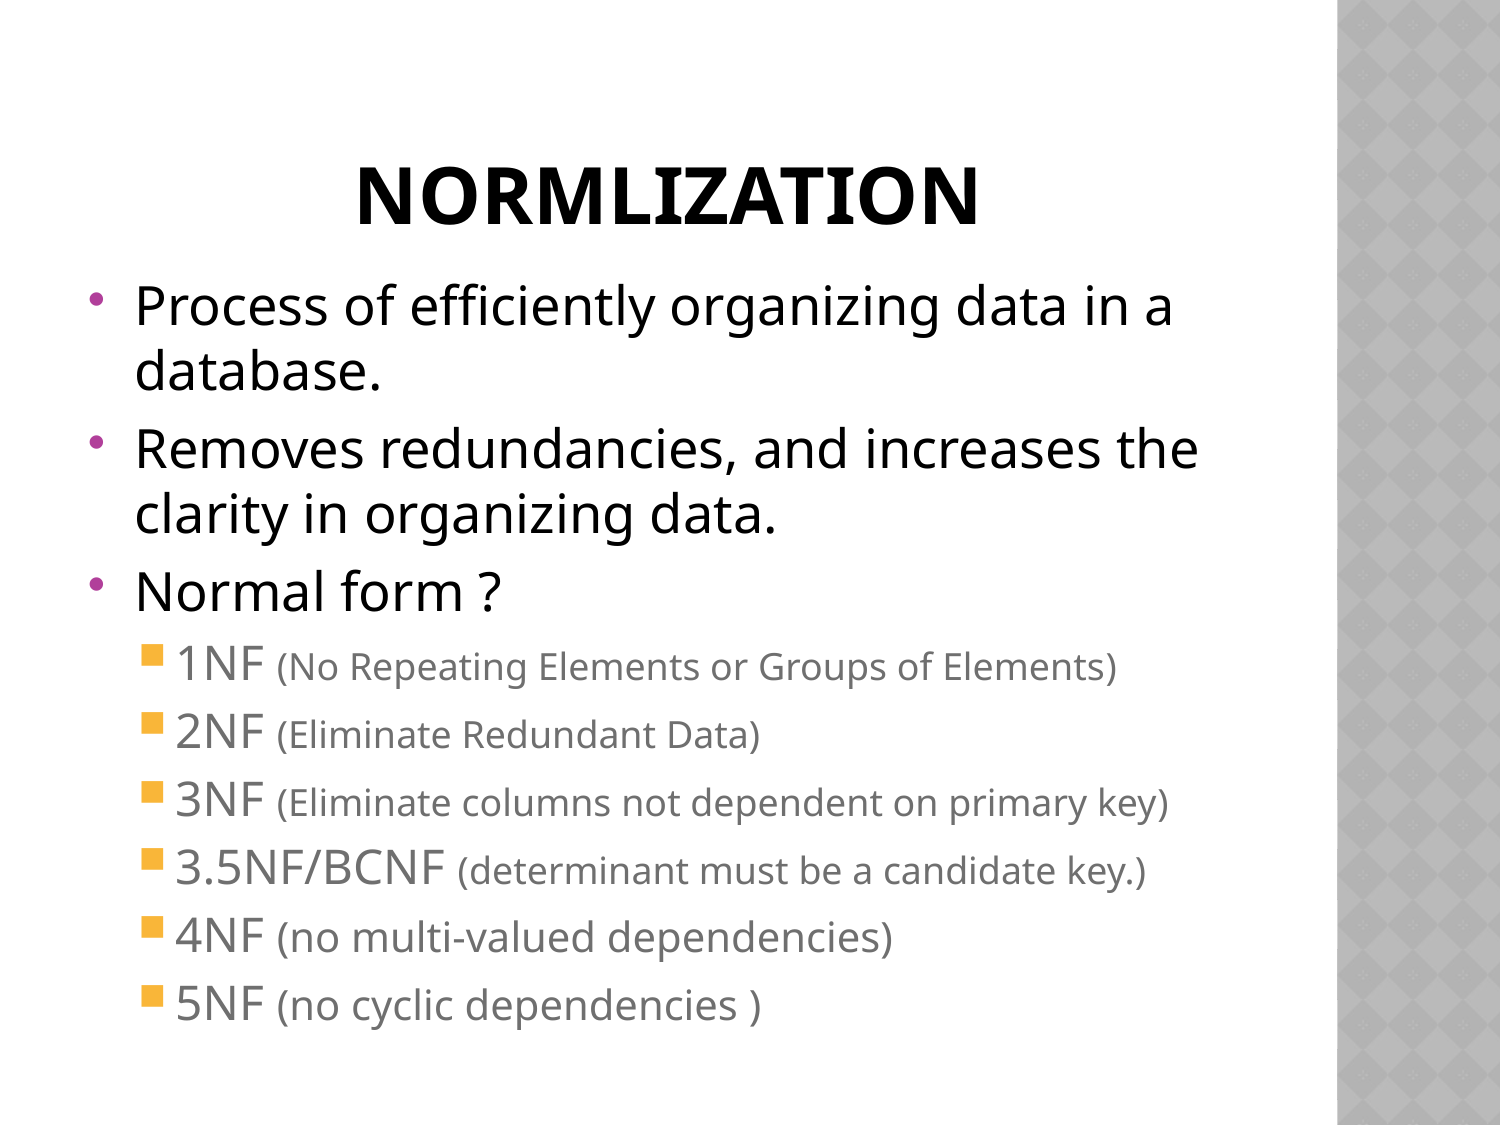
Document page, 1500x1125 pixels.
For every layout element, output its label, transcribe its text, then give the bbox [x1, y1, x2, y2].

list Process of efficiently organizing data in a database. Removes redundancies, and increases the clarity in organizing data. Normal form ? 1NF (No Repeating Elements or Groups of Elements) 2NF (Eliminate Redundant Data) 3NF (Eliminate columns not dependent on primary key) 3.5NF/BCNF (determinant must be a candidate key.) 4NF (no multi-valued dependencies) 5NF (no cyclic dependencies ) [75, 264, 1263, 1059]
title Normlization [75, 52, 1263, 240]
